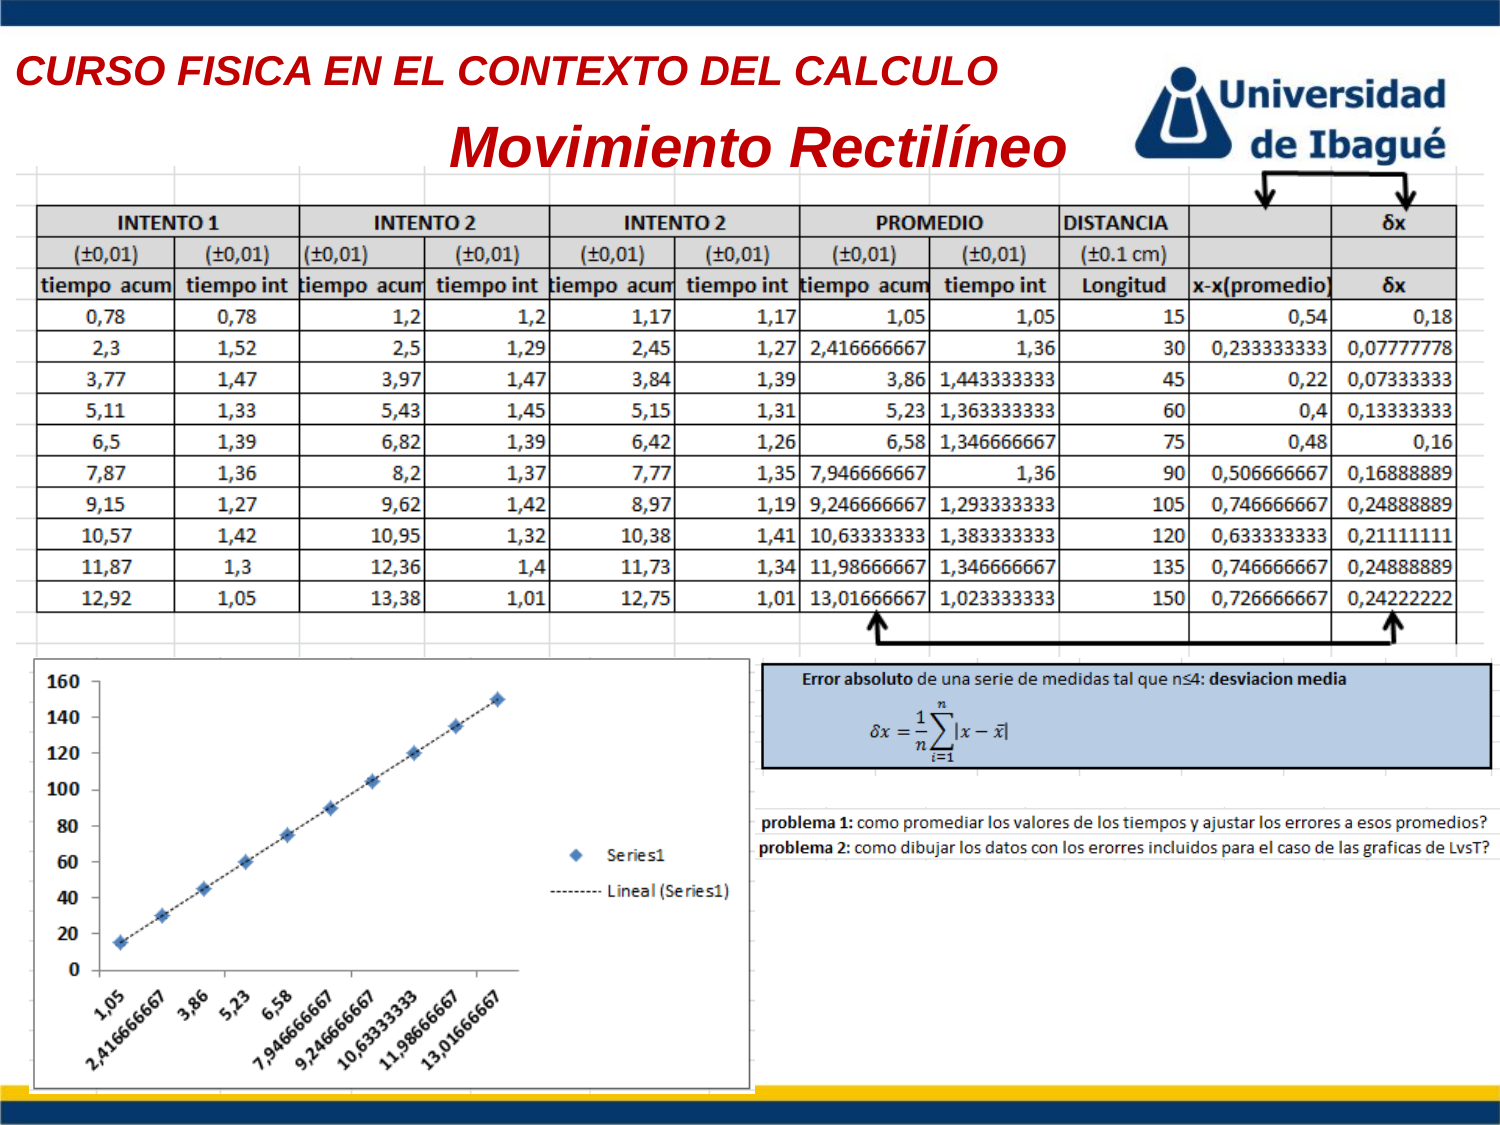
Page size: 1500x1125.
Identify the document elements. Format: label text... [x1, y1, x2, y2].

picture [0, 0, 1500, 1125]
text_box CURSO FISICA EN EL CONTEXTO DEL CALCULO [0, 36, 1270, 102]
text_box Movimiento Rectilíneo [434, 102, 1116, 164]
